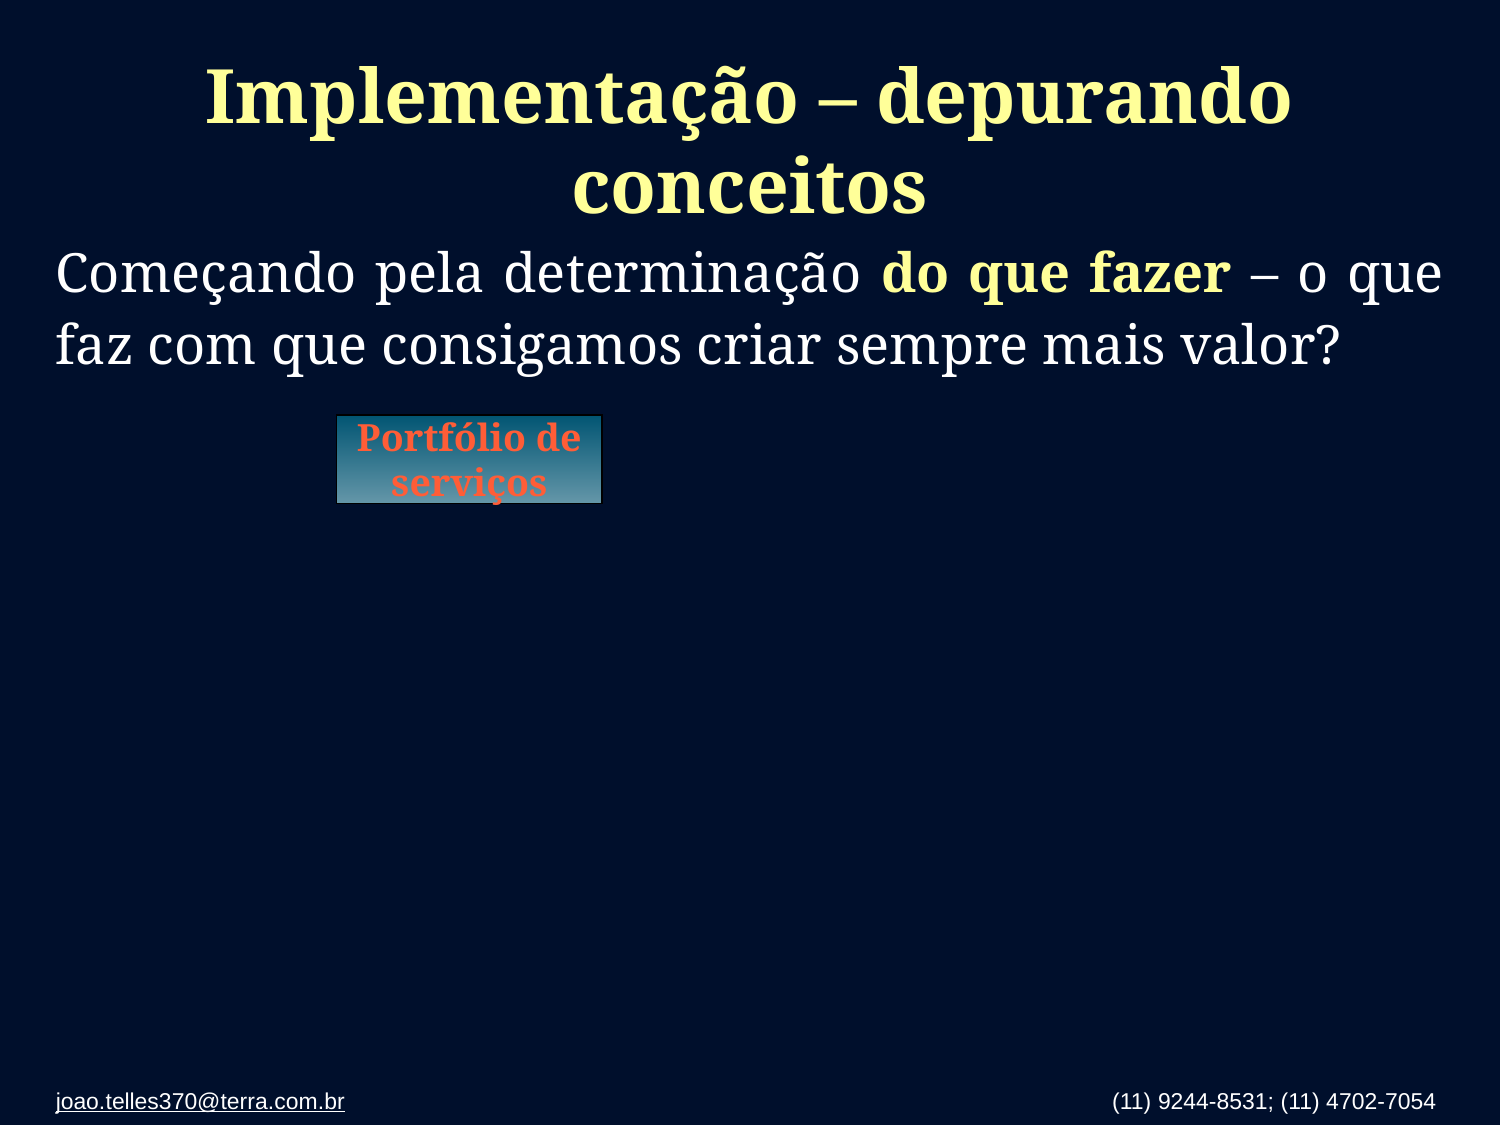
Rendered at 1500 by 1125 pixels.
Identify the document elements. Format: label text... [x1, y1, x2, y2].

text_box Começando pela determinação do que fazer – o que faz com que consigamos criar sempre mais valor? [41, 224, 1459, 383]
title Implementação – depurando conceitos [74, 44, 1426, 224]
text_box Portfólio de serviços [336, 414, 603, 504]
